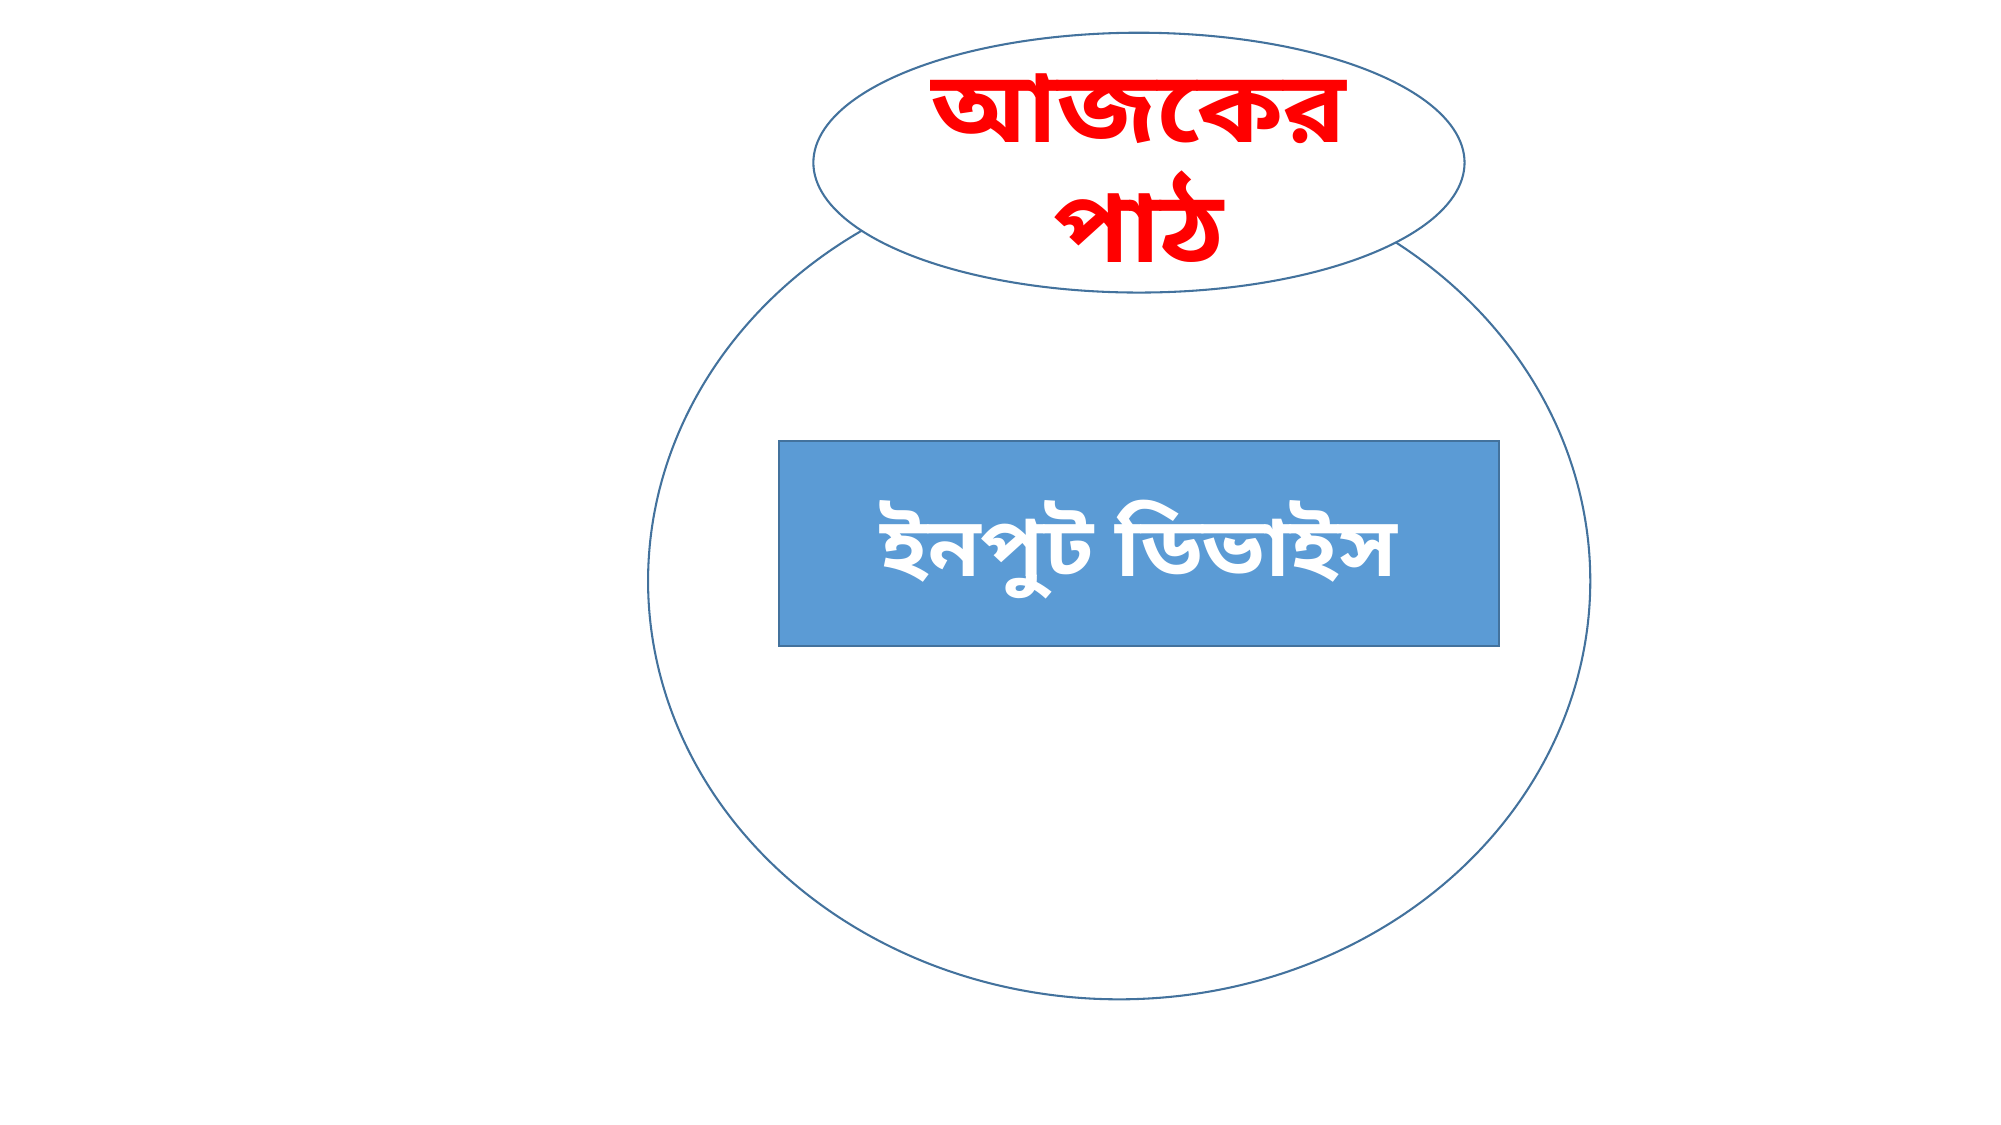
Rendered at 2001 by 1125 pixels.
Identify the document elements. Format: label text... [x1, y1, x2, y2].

text_box আজকের পাঠ [812, 31, 1466, 294]
text_box ইনপুট ডিভাইস [778, 440, 1500, 647]
text_box [647, 231, 1592, 1001]
